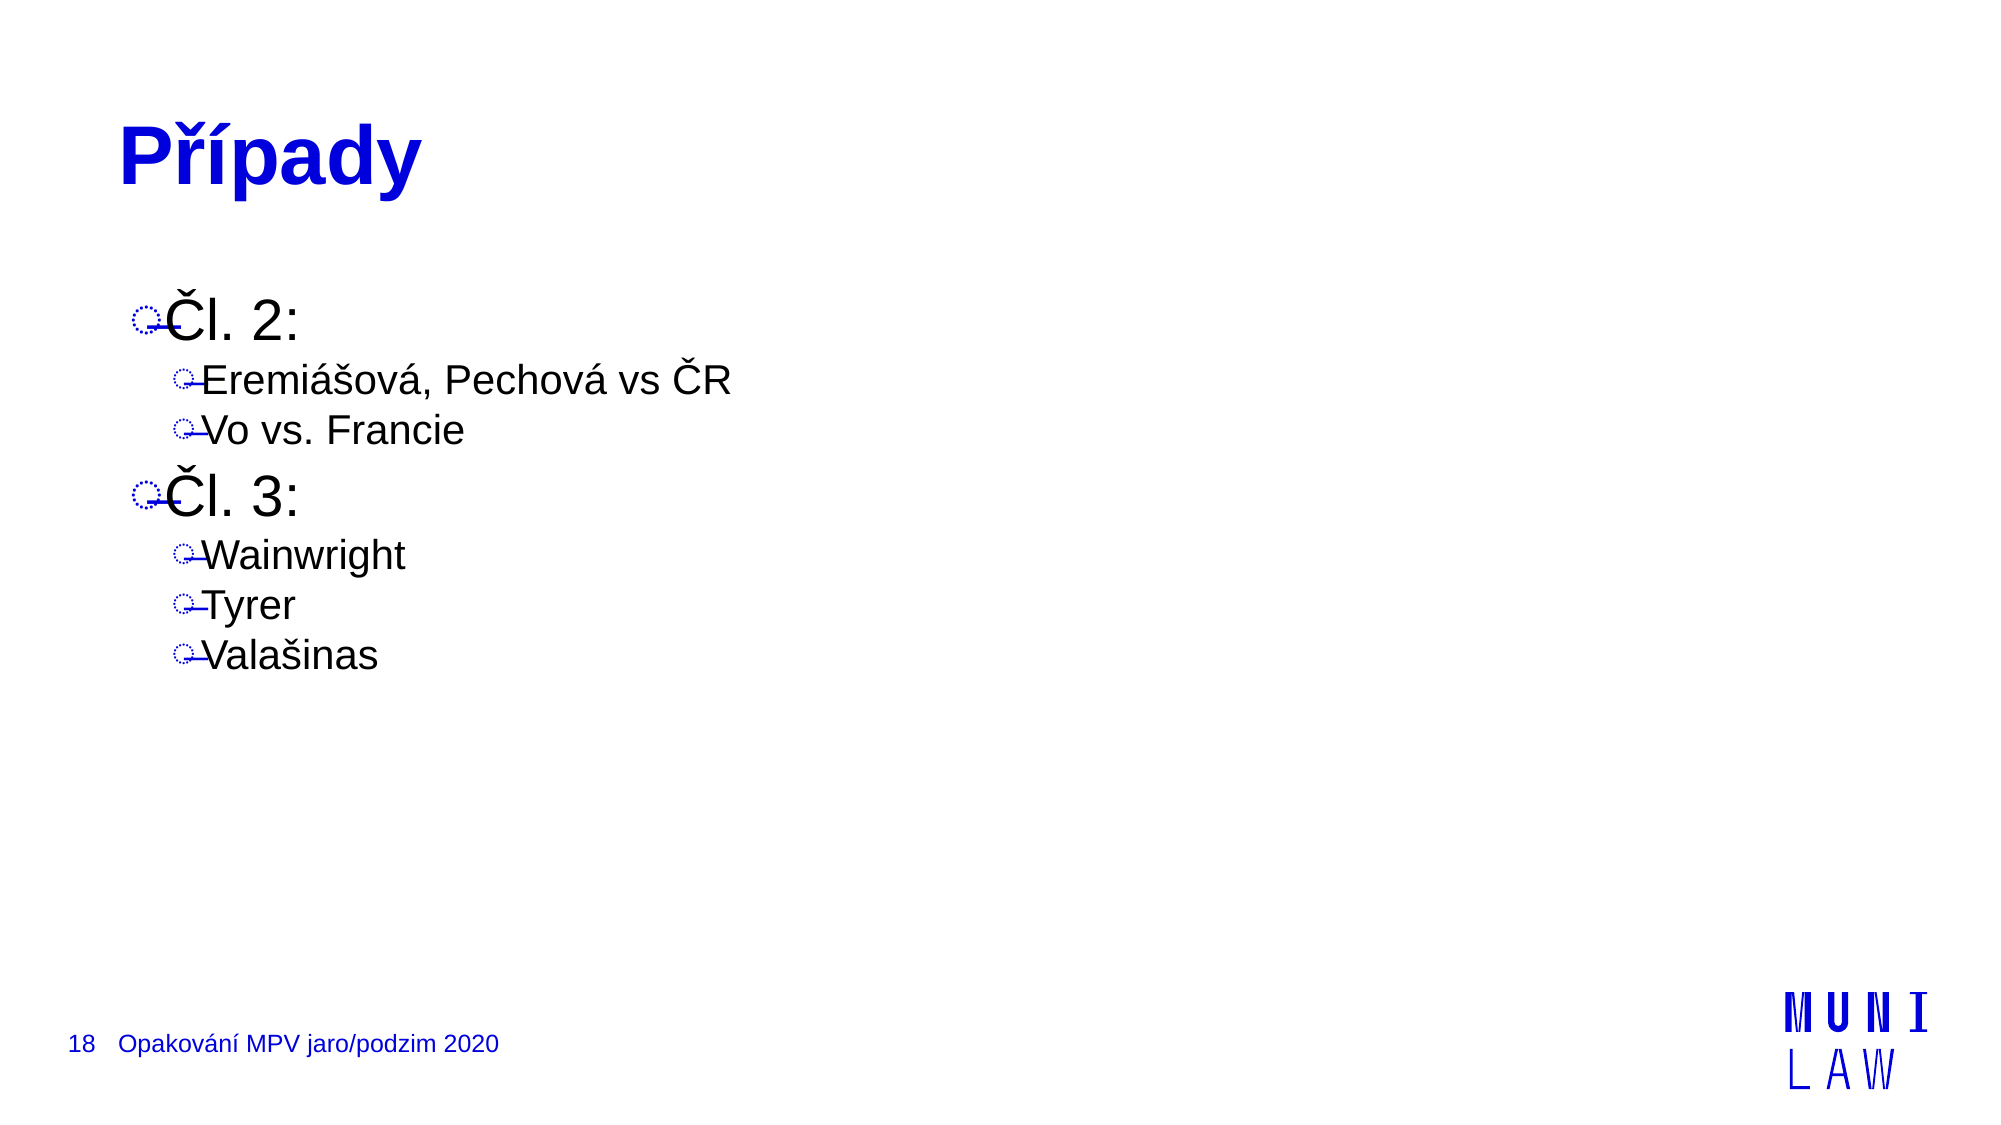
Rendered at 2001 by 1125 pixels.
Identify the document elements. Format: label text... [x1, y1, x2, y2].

footer Opakování MPV jaro/podzim 2020 [118, 1021, 1418, 1063]
list Čl. 2: Eremiášová, Pechová vs ČR Vo vs. Francie Čl. 3: Wainwright Tyrer Valašinas [118, 277, 1883, 957]
slide_number 18 [67, 1021, 110, 1063]
title Případy [118, 118, 1883, 193]
